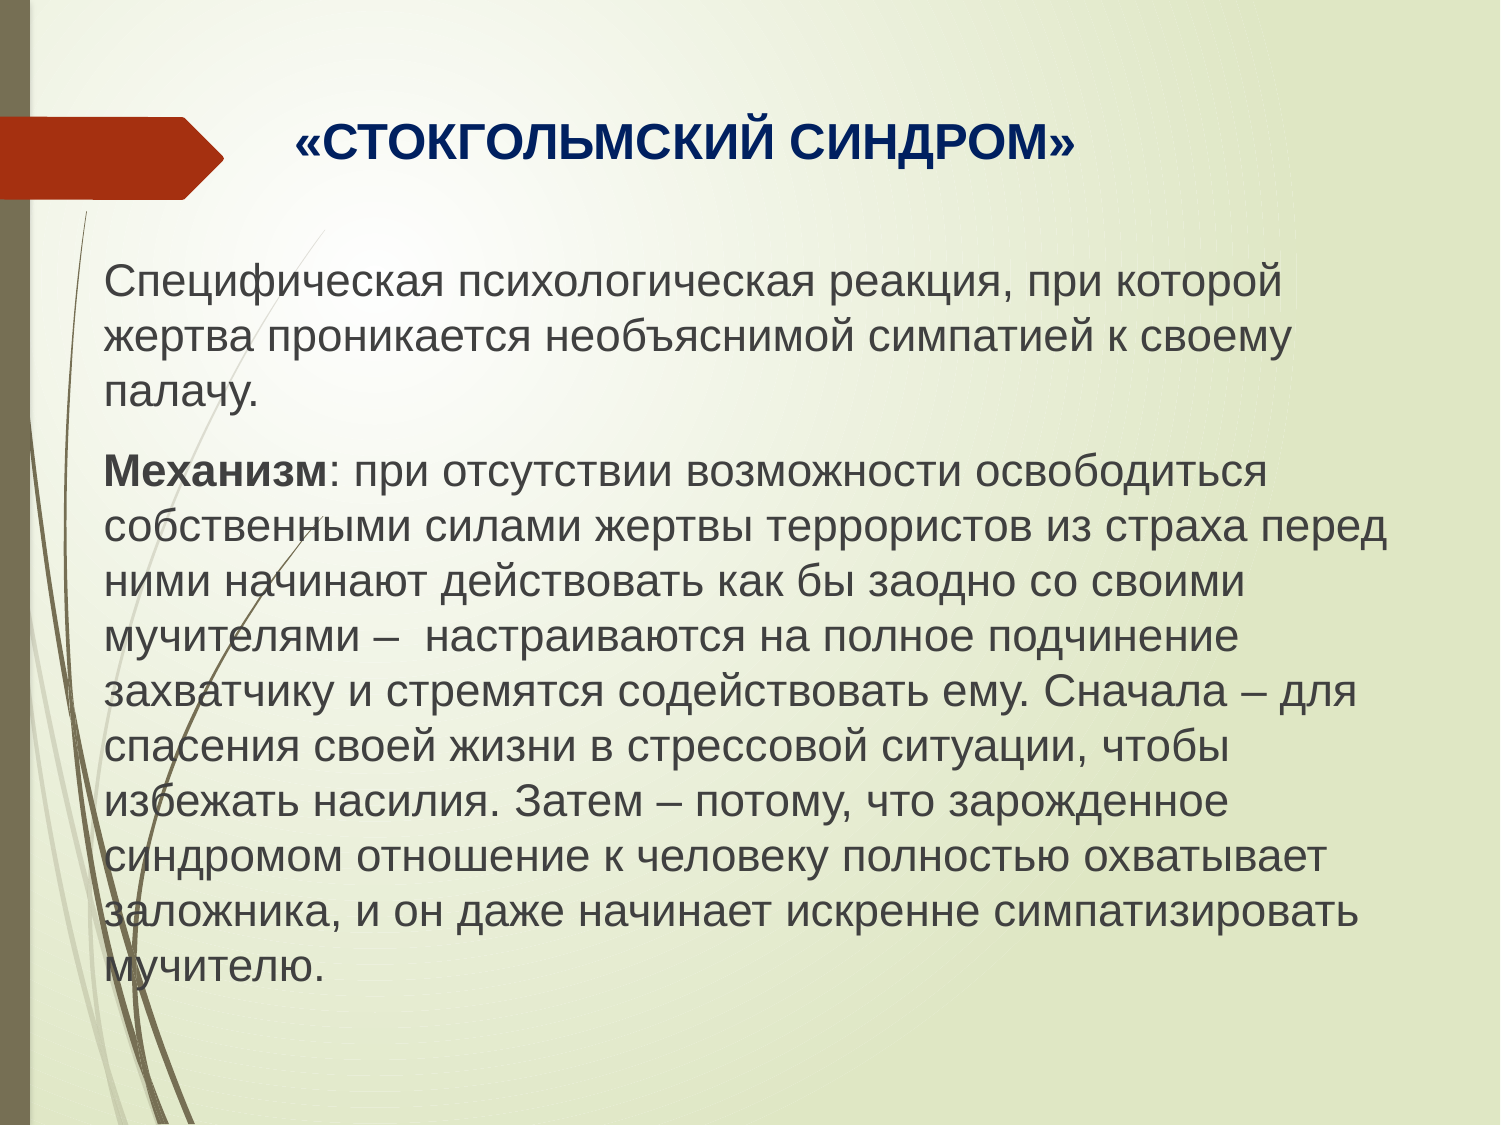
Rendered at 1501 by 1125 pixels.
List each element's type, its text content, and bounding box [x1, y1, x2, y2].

title «Стокгольмский синдром» [277, 101, 1095, 194]
list Специфическая психологическая реакция, при которой жертва проникается необъяснимой симпатией к своему палачу. Механизм: при отсутствии возможности освободиться собственными силами жертвы террористов из страха перед ними начинают действовать как бы заодно со своими мучителями – настраиваются на полное подчинение захватчику и стремятся содействовать ему. Сначала – для спасения своей жизни в стрессовой ситуации, чтобы избежать насилия. Затем – потому, что зарожденное синдромом отношение к человеку полностью охватывает заложника, и он даже начинает искренне симпатизировать мучителю. [88, 243, 1448, 988]
